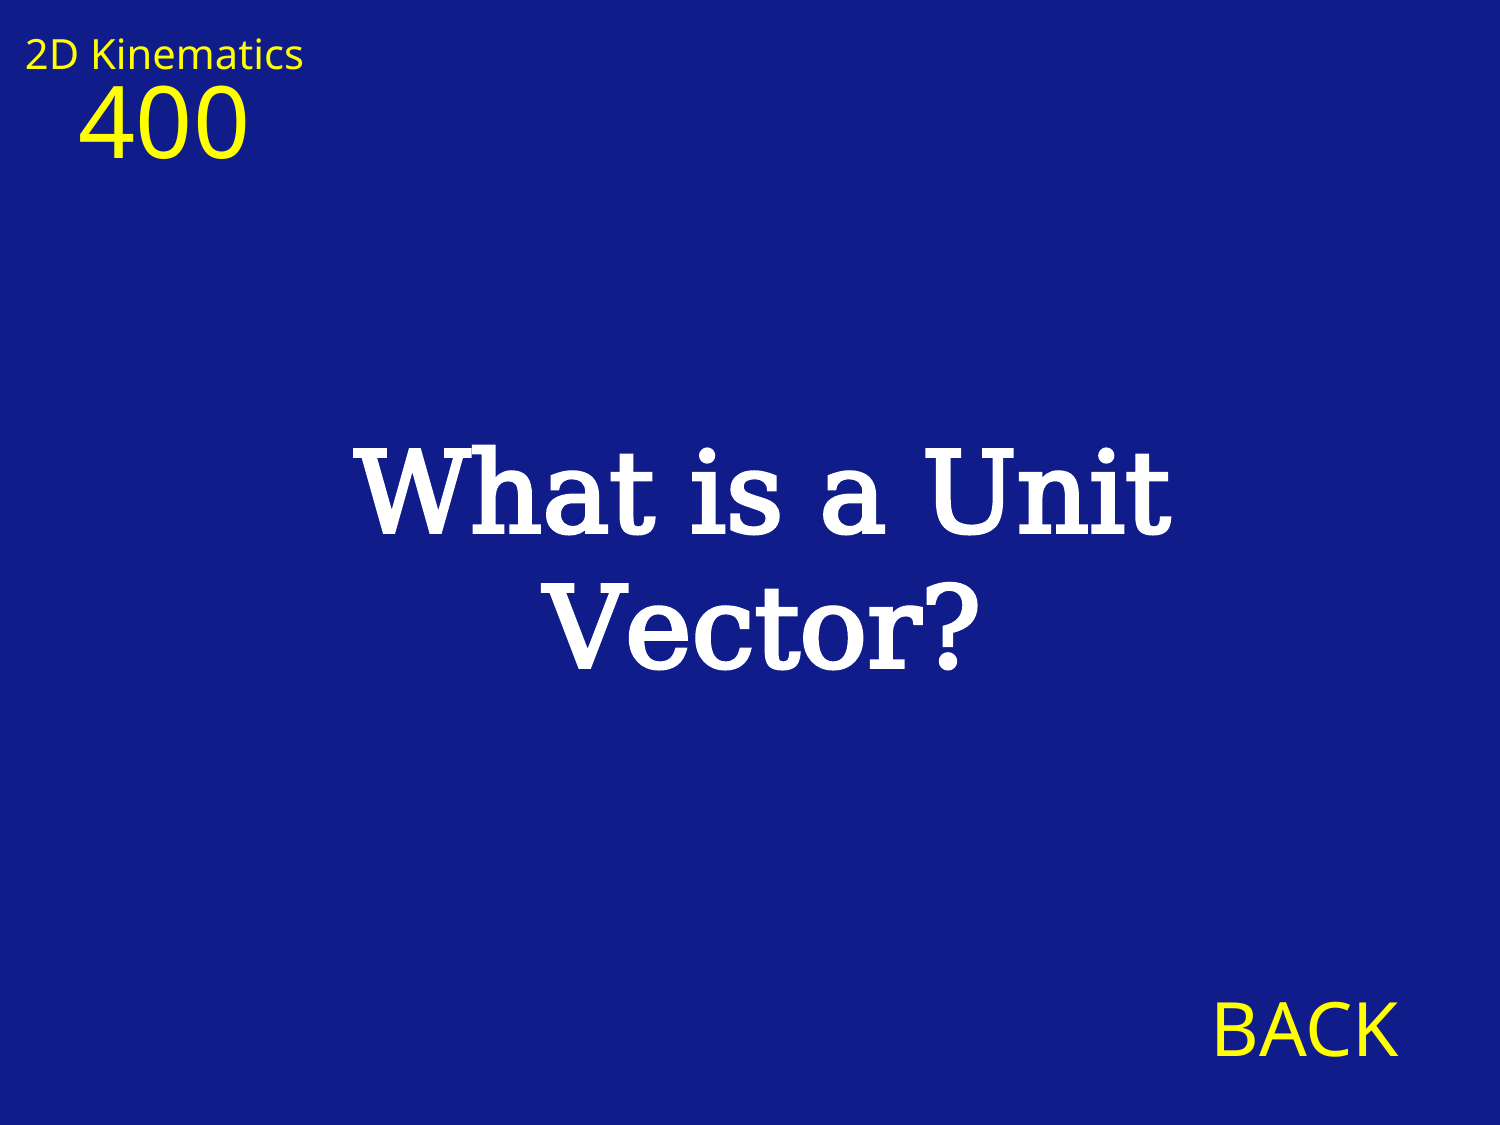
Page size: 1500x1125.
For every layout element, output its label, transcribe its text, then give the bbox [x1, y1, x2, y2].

text_box 400 [35, 51, 294, 187]
text_box [1050, 922, 1500, 1125]
text_box 2D Kinematics [0, 20, 384, 86]
text_box What is a Unit Vector? [162, 412, 1363, 698]
